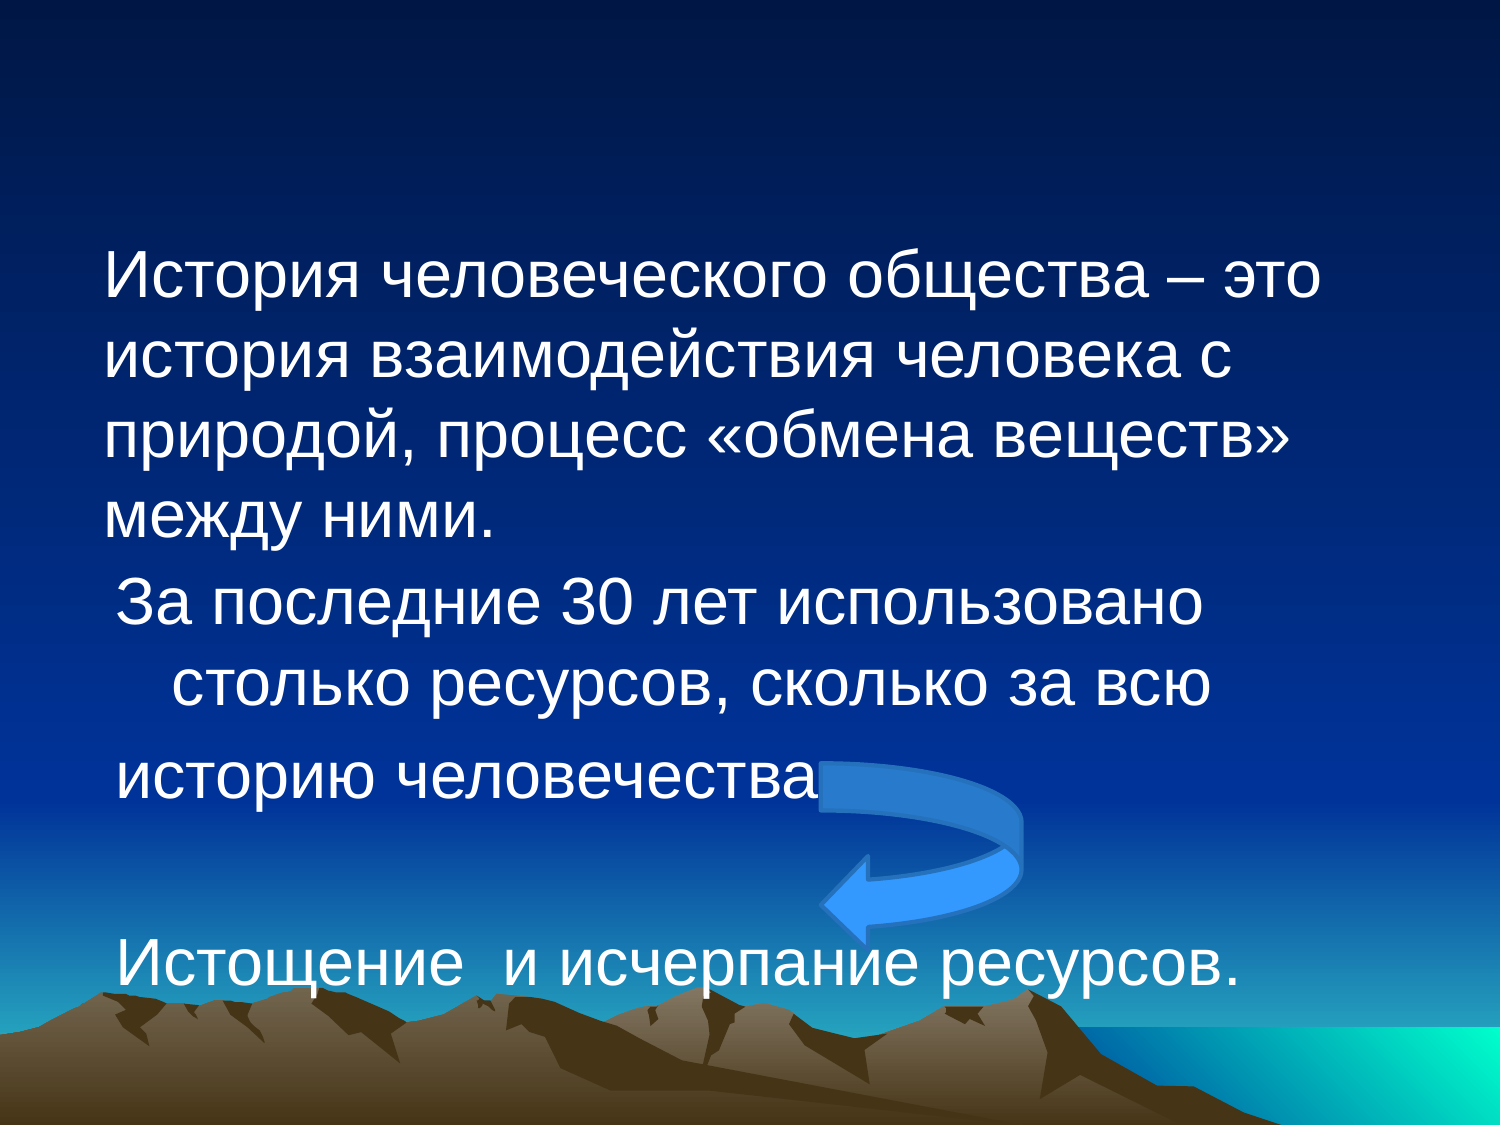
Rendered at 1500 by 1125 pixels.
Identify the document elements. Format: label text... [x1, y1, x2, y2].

list За последние 30 лет использовано столько ресурсов, сколько за всю историю человечества. Истощение и исчерпание ресурсов. [100, 550, 1351, 1125]
text_box [818, 761, 1024, 953]
title История человеческого общества – это история взаимодействия человека с природой, процесс «обмена веществ» между ними. [88, 113, 1350, 669]
